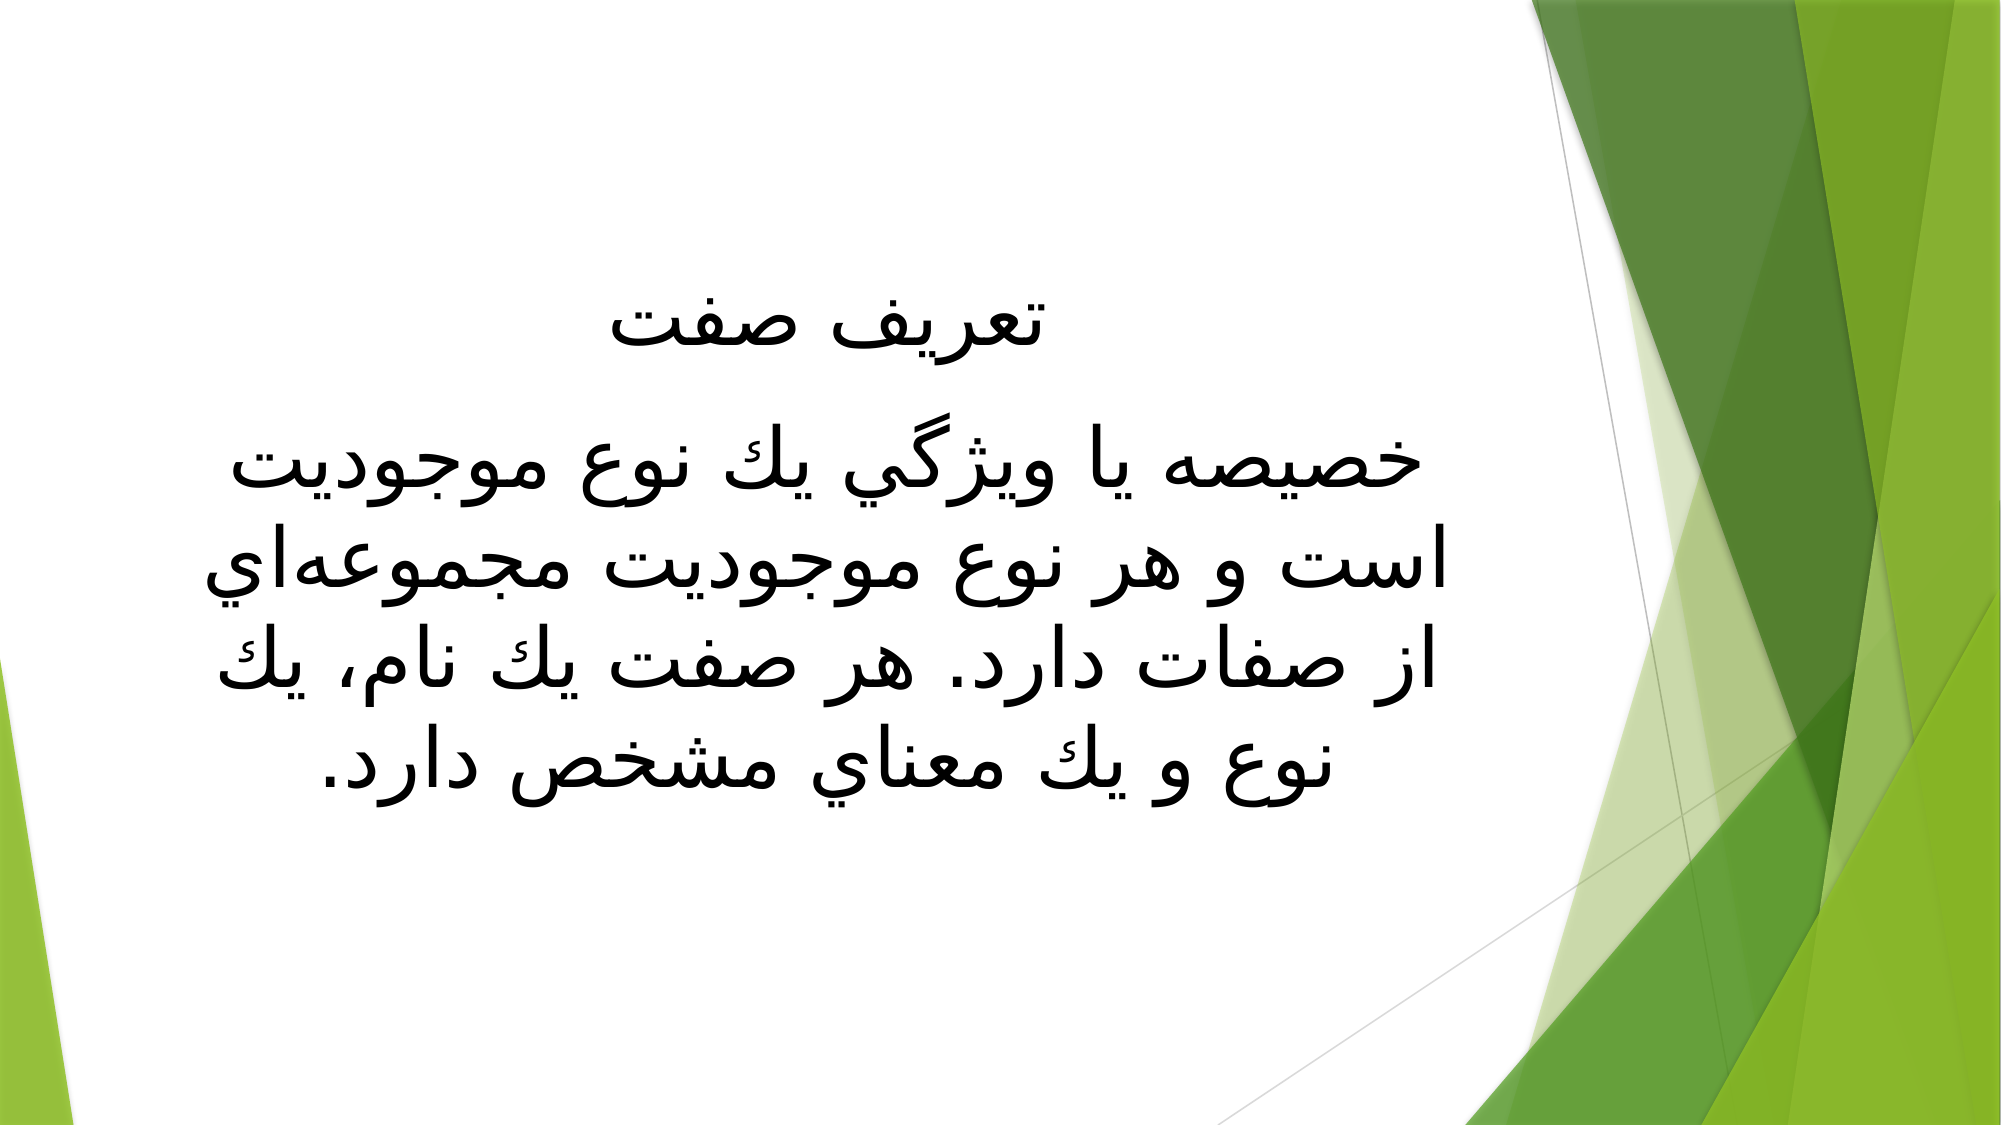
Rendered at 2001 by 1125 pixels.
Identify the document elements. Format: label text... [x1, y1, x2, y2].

text_box تعریف صفت خصيصه يا ويژگي يك نوع موجوديت است و هر نوع موجوديت مجموعه‌اي از صفات دارد. هر صفت يك نام، يك نوع و يك معناي مشخص دارد. [174, 255, 1482, 812]
